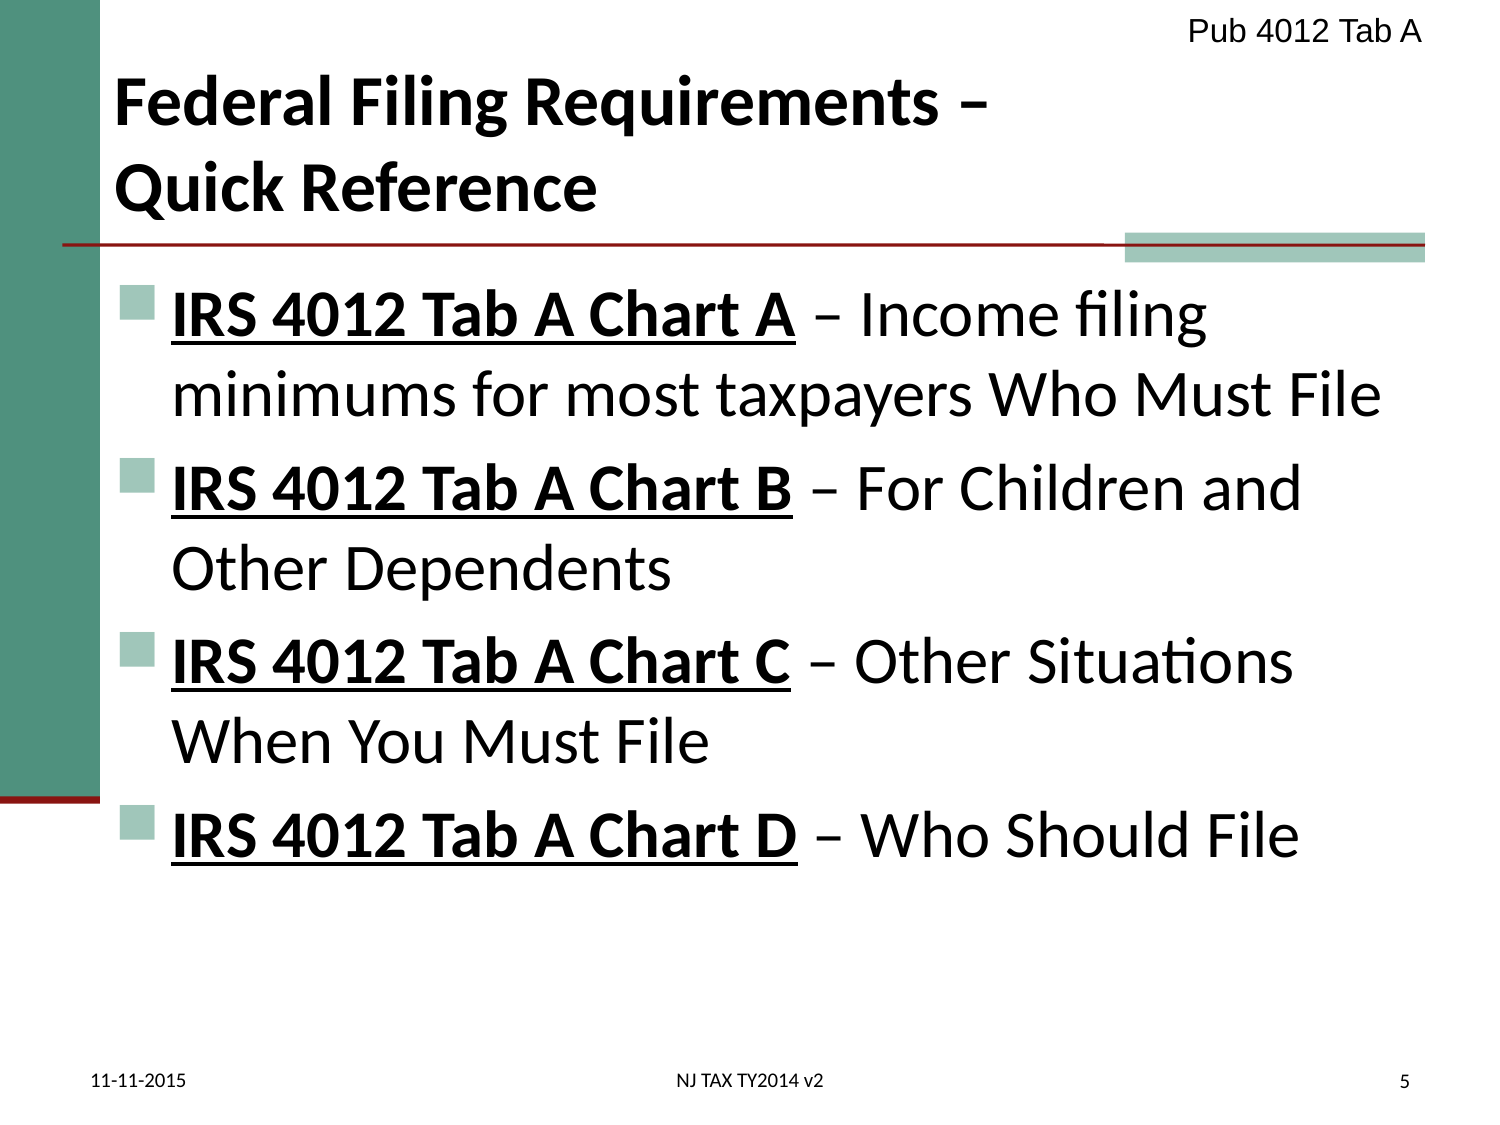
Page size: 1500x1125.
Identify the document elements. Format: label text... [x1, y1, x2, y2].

text_box Pub 4012 Tab A [1172, 9, 1438, 50]
footer NJ TAX TY2014 v2 [496, 1050, 1004, 1100]
title Federal Filing Requirements – Quick Reference [99, 45, 1425, 234]
slide_number 5 [1112, 1049, 1426, 1101]
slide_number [74, 1049, 401, 1100]
list IRS 4012 Tab A Chart A – Income filing minimums for most taxpayers Who Must File IRS 4012 Tab A Chart B – For Children and Other Dependents IRS 4012 Tab A Chart C – Other Situations When You Must File IRS 4012 Tab A Chart D – Who Should File [99, 262, 1425, 1038]
